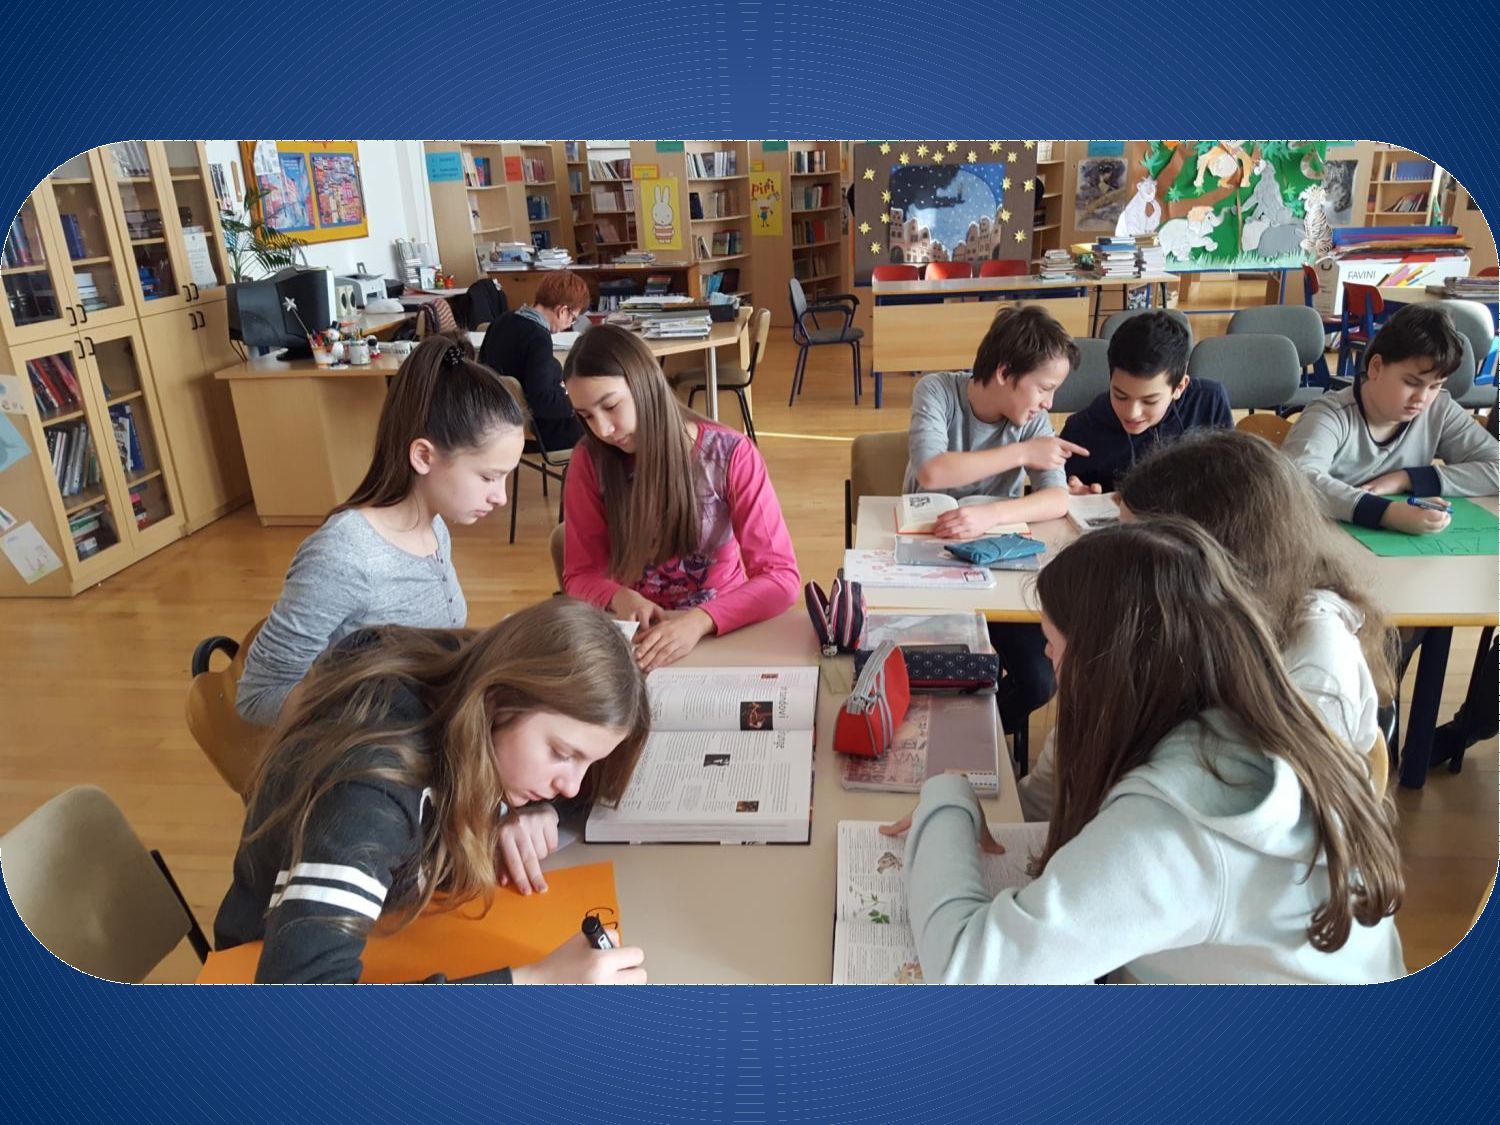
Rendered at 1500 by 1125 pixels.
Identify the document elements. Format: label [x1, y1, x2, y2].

picture [0, 140, 1500, 985]
